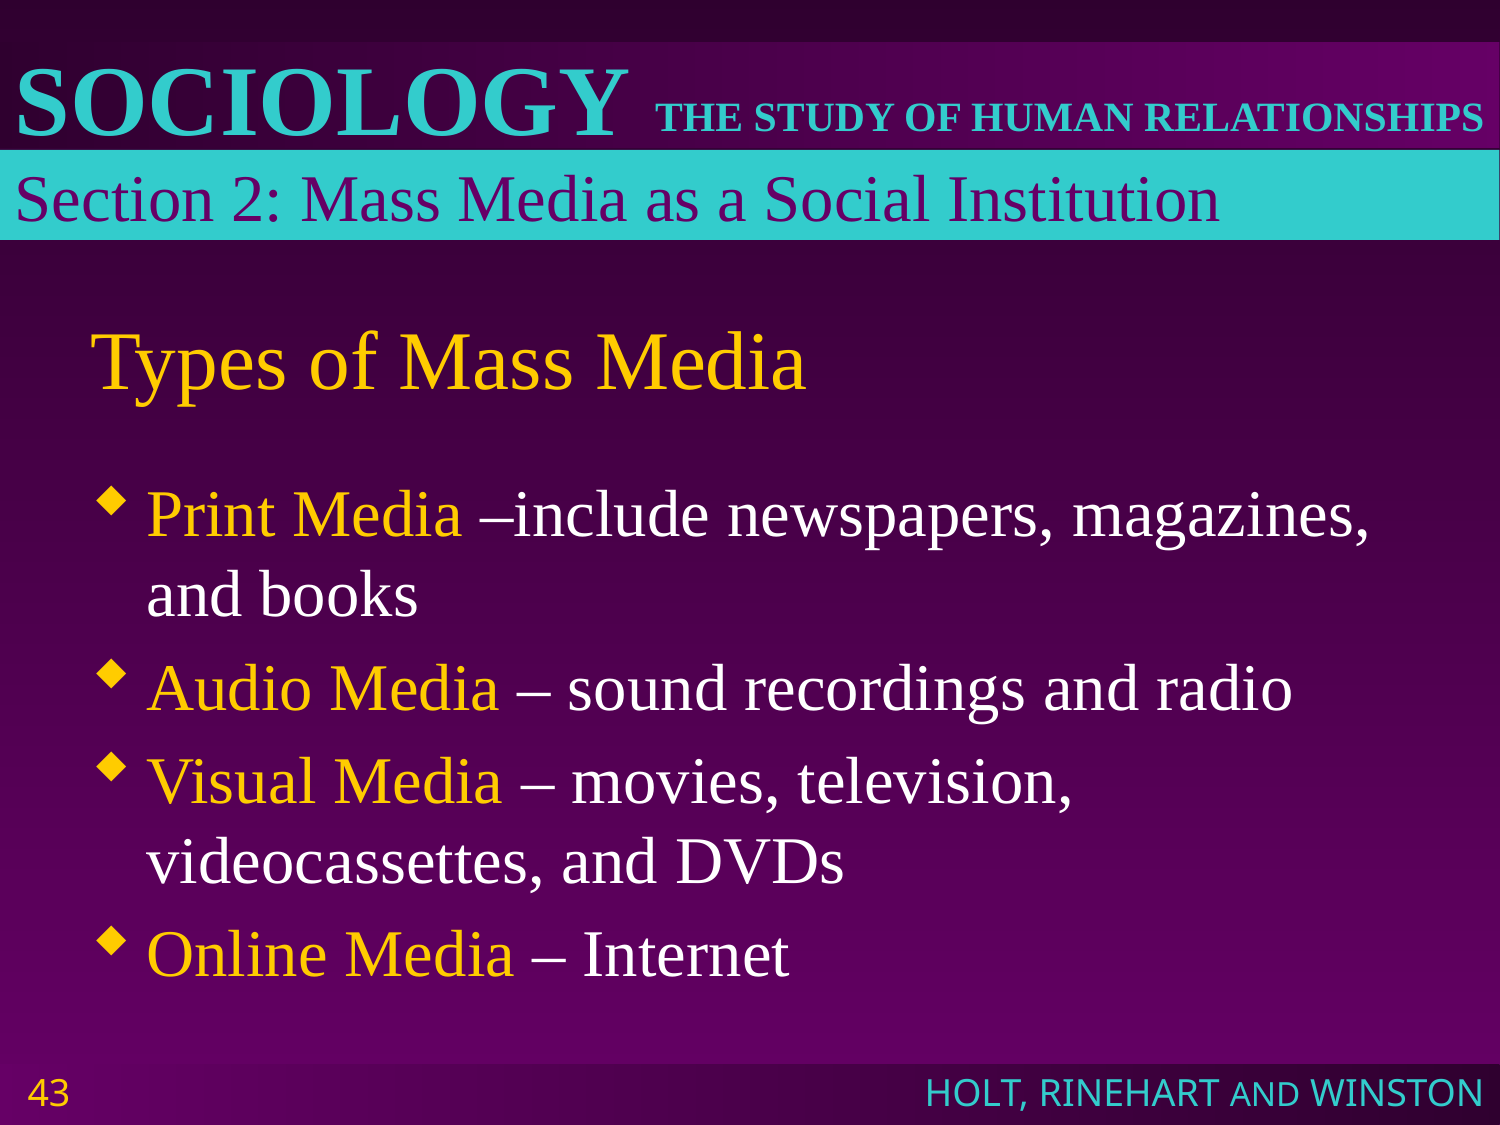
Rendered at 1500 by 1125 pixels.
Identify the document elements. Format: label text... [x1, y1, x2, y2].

list Print Media –include newspapers, magazines, and books Audio Media – sound recordings and radio Visual Media – movies, television, videocassettes, and DVDs Online Media – Internet [74, 462, 1426, 1051]
title Types of Mass Media [74, 262, 1426, 451]
slide_number 43 [12, 1064, 313, 1125]
text_box Section 2: Mass Media as a Social Institution [0, 149, 1500, 240]
